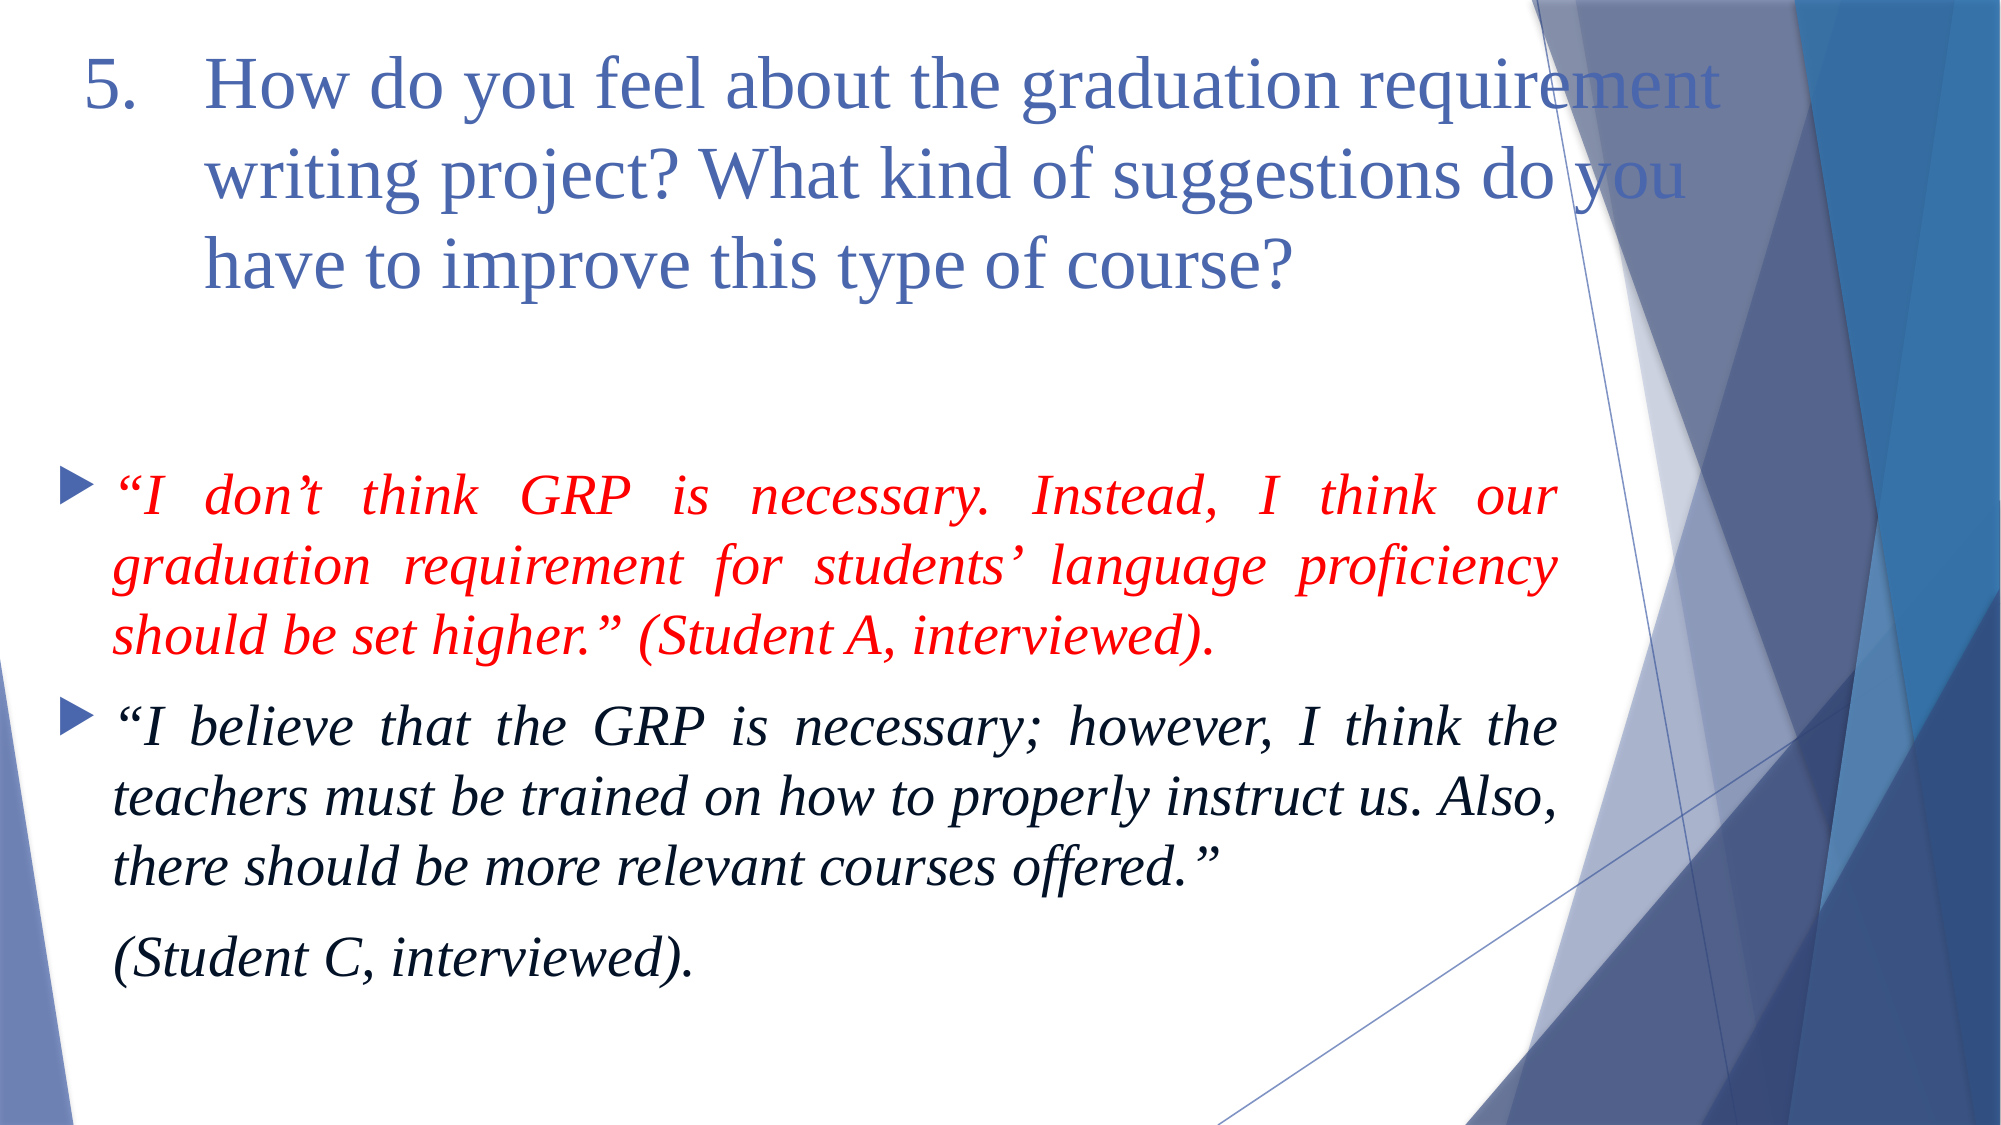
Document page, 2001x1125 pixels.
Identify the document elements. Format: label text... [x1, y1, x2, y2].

title How do you feel about the graduation requirement writing project? What kind of suggestions do you have to improve this type of course? [68, 26, 1744, 434]
list “I don’t think GRP is necessary. Instead, I think our graduation requirement for students’ language proficiency should be set higher.” (Student A, interviewed). “I believe that the GRP is necessary; however, I think the teachers must be trained on how to properly instruct us. Also, there should be more relevant courses offered.” (Student C, interviewed). [40, 329, 1574, 1125]
